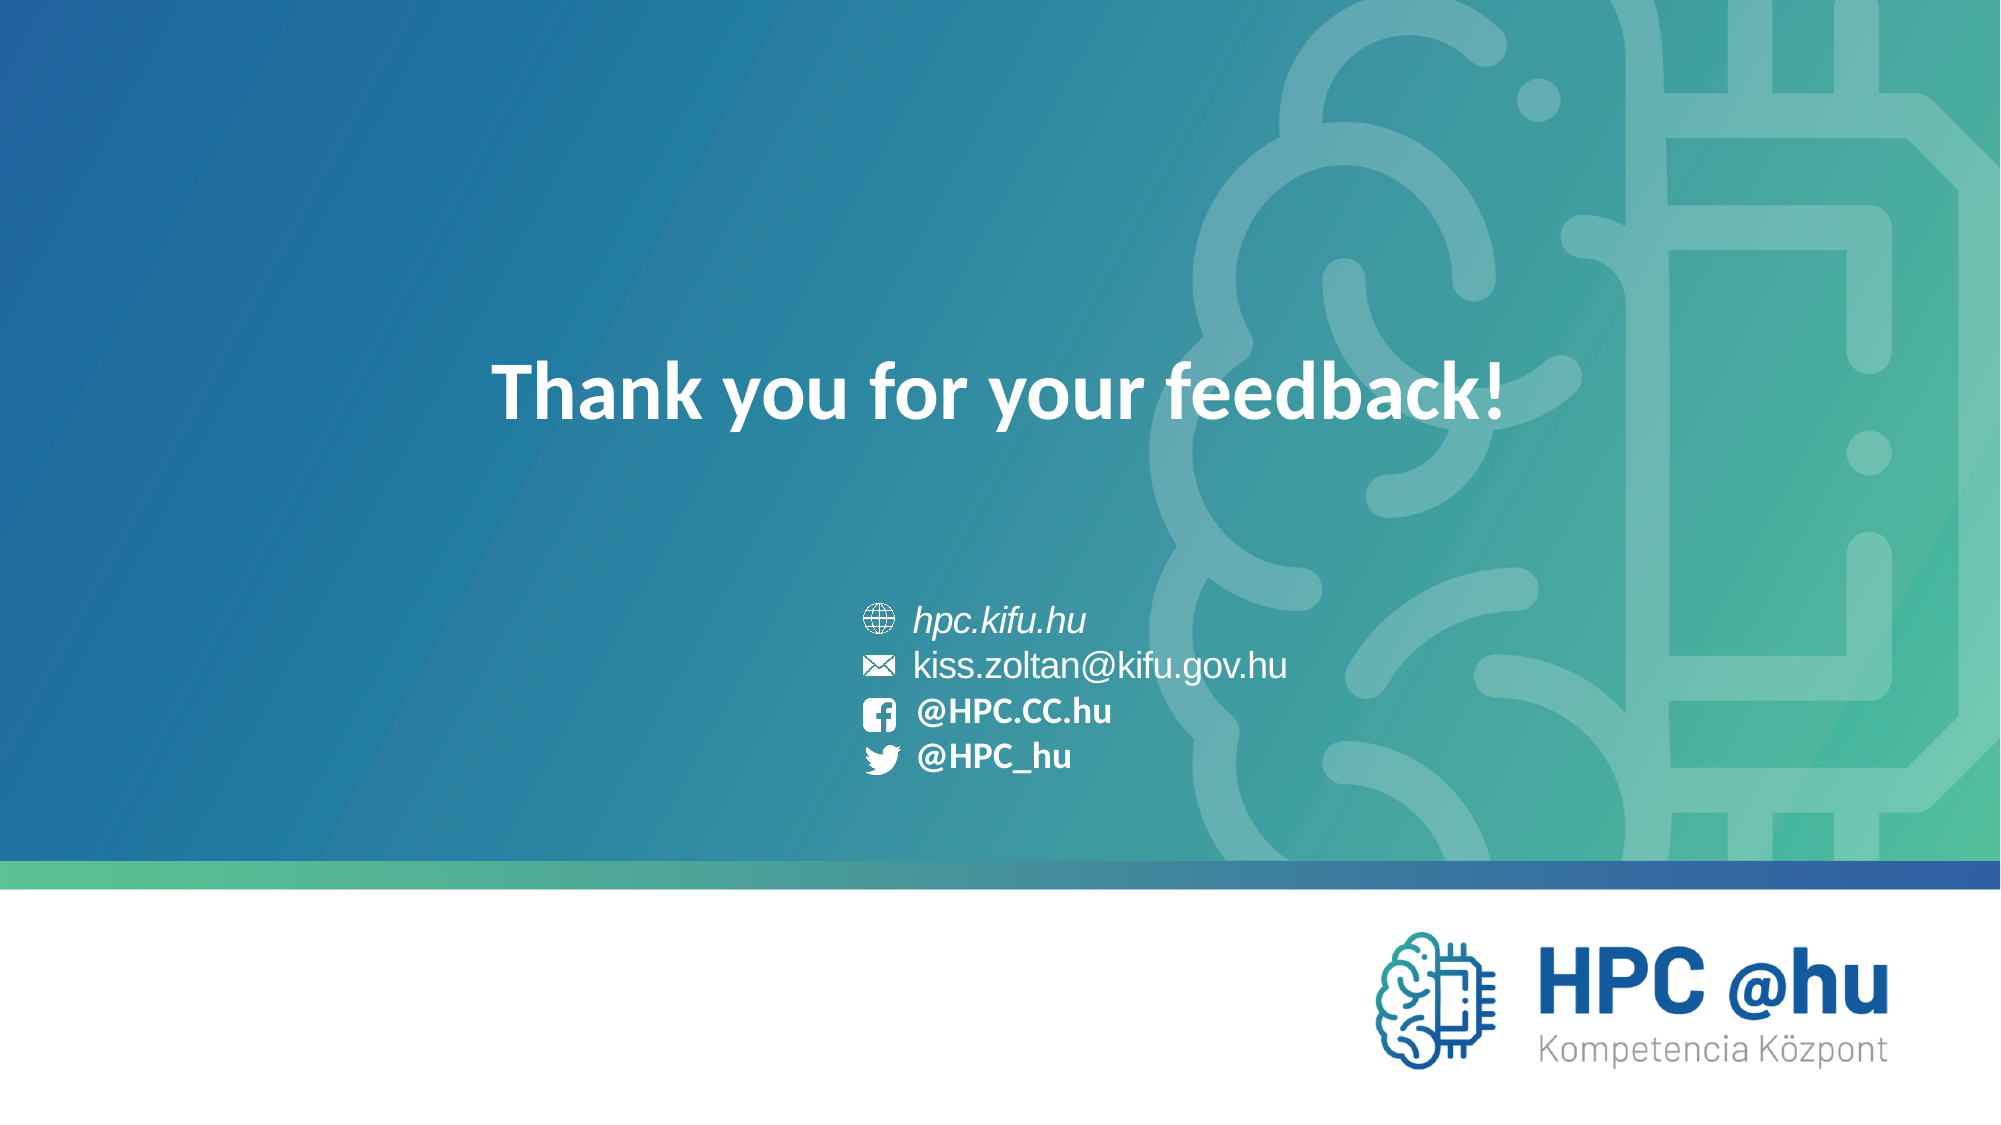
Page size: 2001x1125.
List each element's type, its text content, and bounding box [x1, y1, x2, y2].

text_box hpc.kifu.hu kiss.zoltan@kifu.gov.hu @HPC.CC.hu @HPC_hu [848, 588, 1336, 784]
list Thank you for your feedback! [0, 340, 2000, 454]
picture [0, 0, 2001, 1125]
